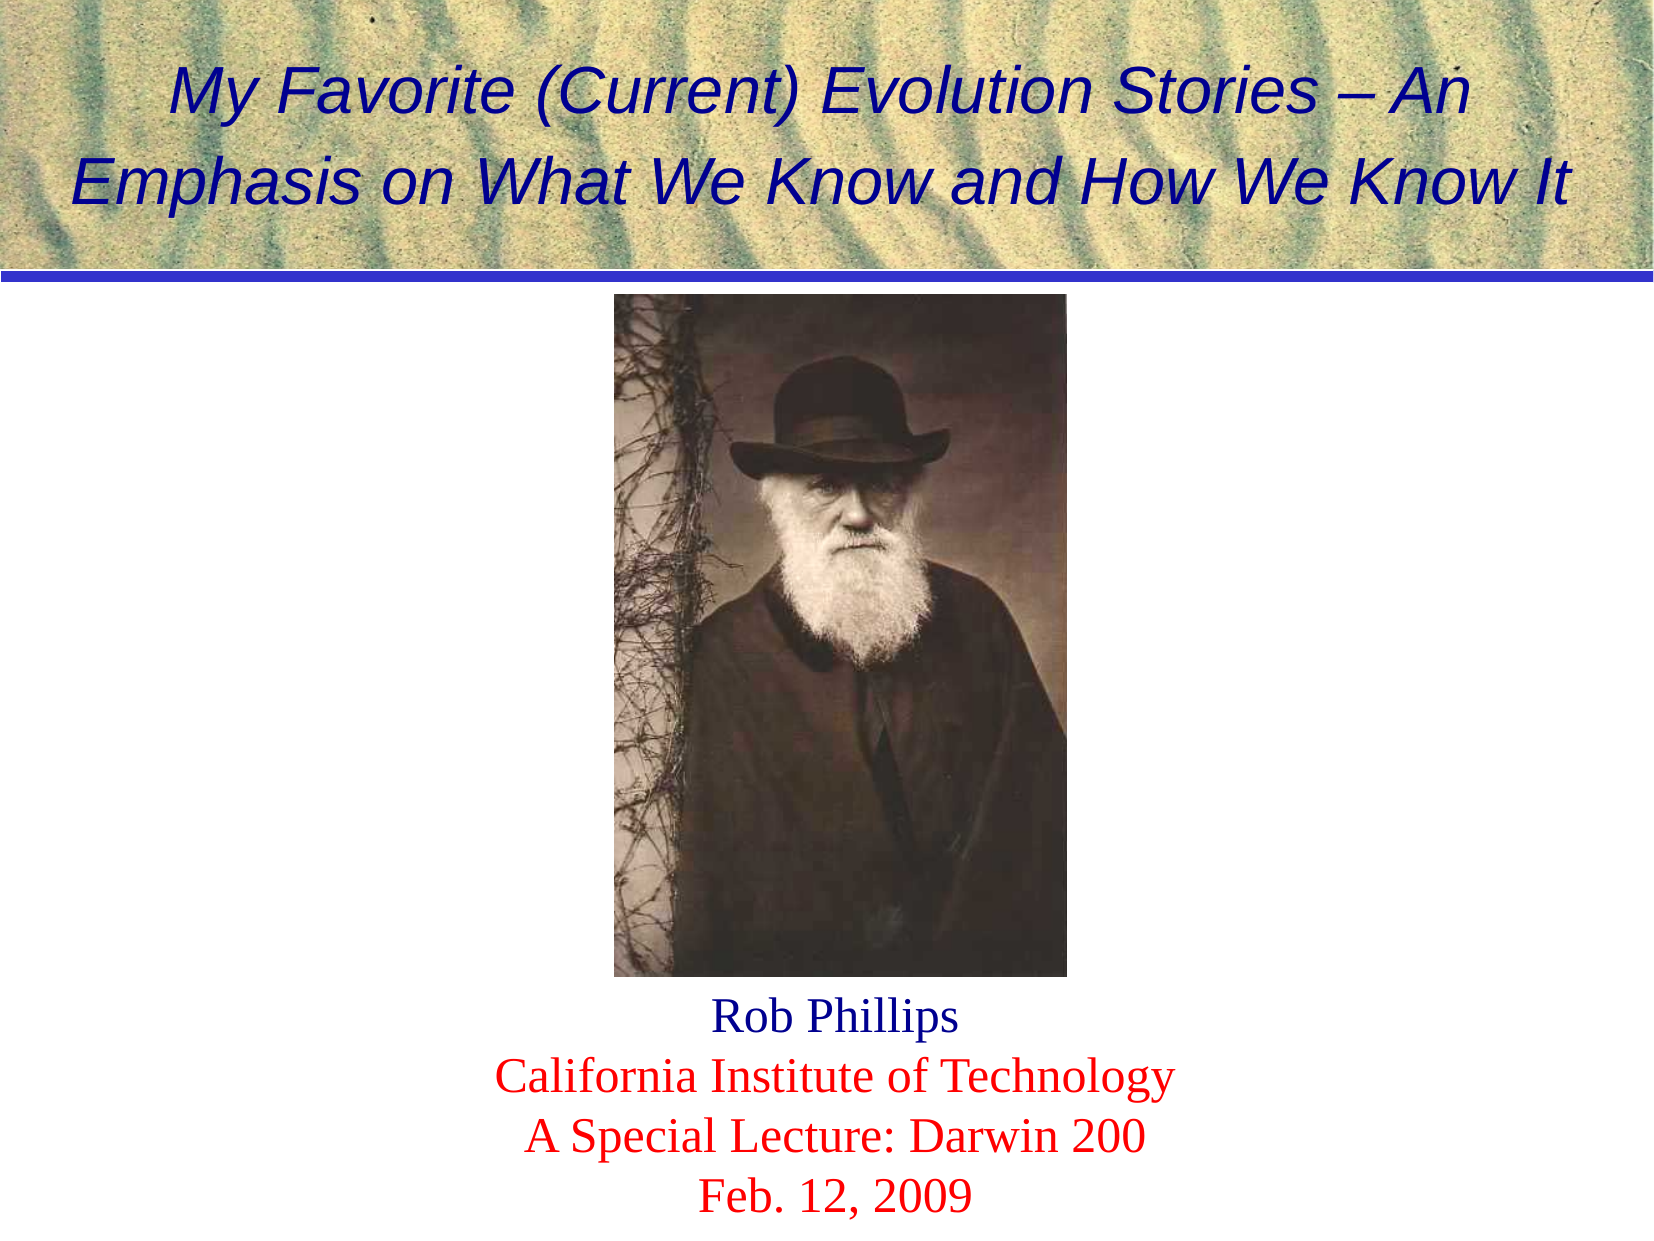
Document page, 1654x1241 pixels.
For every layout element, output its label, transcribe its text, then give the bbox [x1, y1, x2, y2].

text_box Rob Phillips California Institute of Technology A Special Lecture: Darwin 200 Feb. 12, 2009 [479, 974, 1191, 1230]
picture [614, 294, 1067, 978]
picture [0, 0, 1654, 269]
title My Favorite (Current) Evolution Stories – An Emphasis on What We Know and How We Know It [14, 20, 1629, 233]
